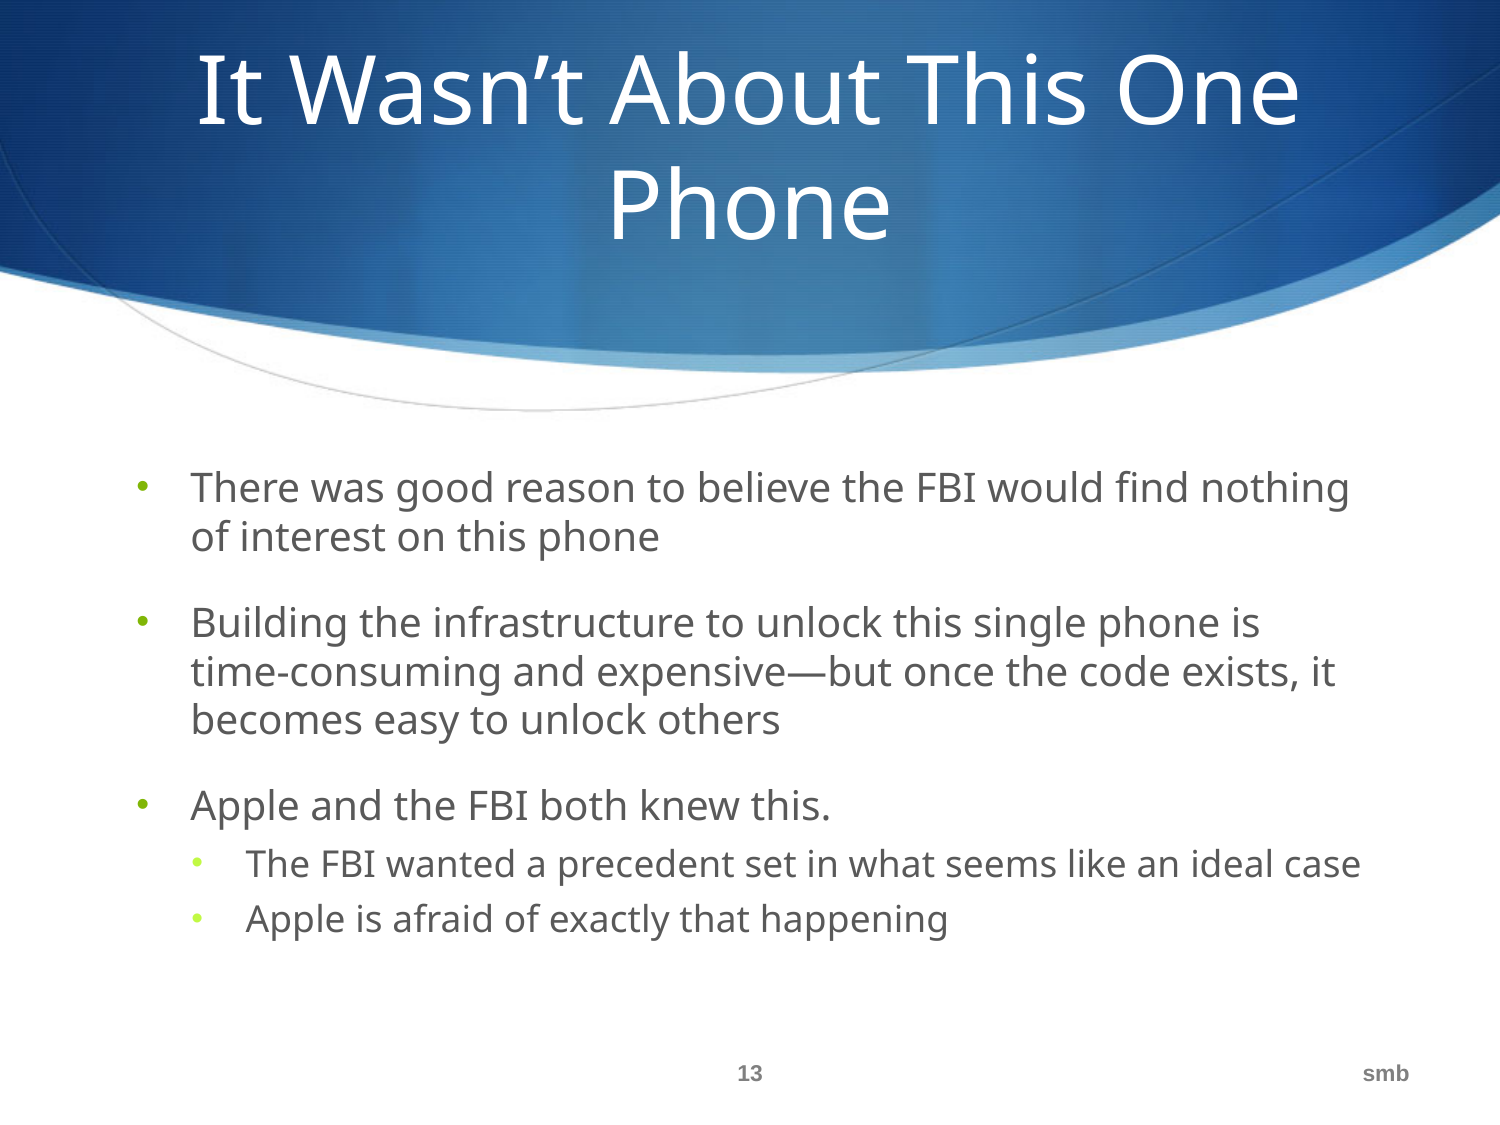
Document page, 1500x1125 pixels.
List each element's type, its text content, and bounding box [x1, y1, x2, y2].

title It Wasn’t About This One Phone [62, 50, 1438, 238]
list There was good reason to believe the FBI would find nothing of interest on this phone Building the infrastructure to unlock this single phone is time-consuming and expensive—but once the code exists, it becomes easy to unlock others Apple and the FBI both knew this. The FBI wanted a precedent set in what seems like an ideal case Apple is afraid of exactly that happening [121, 454, 1379, 991]
footer smb [949, 1042, 1425, 1103]
picture [0, 0, 1500, 1125]
slide_number 13 [706, 1042, 794, 1103]
